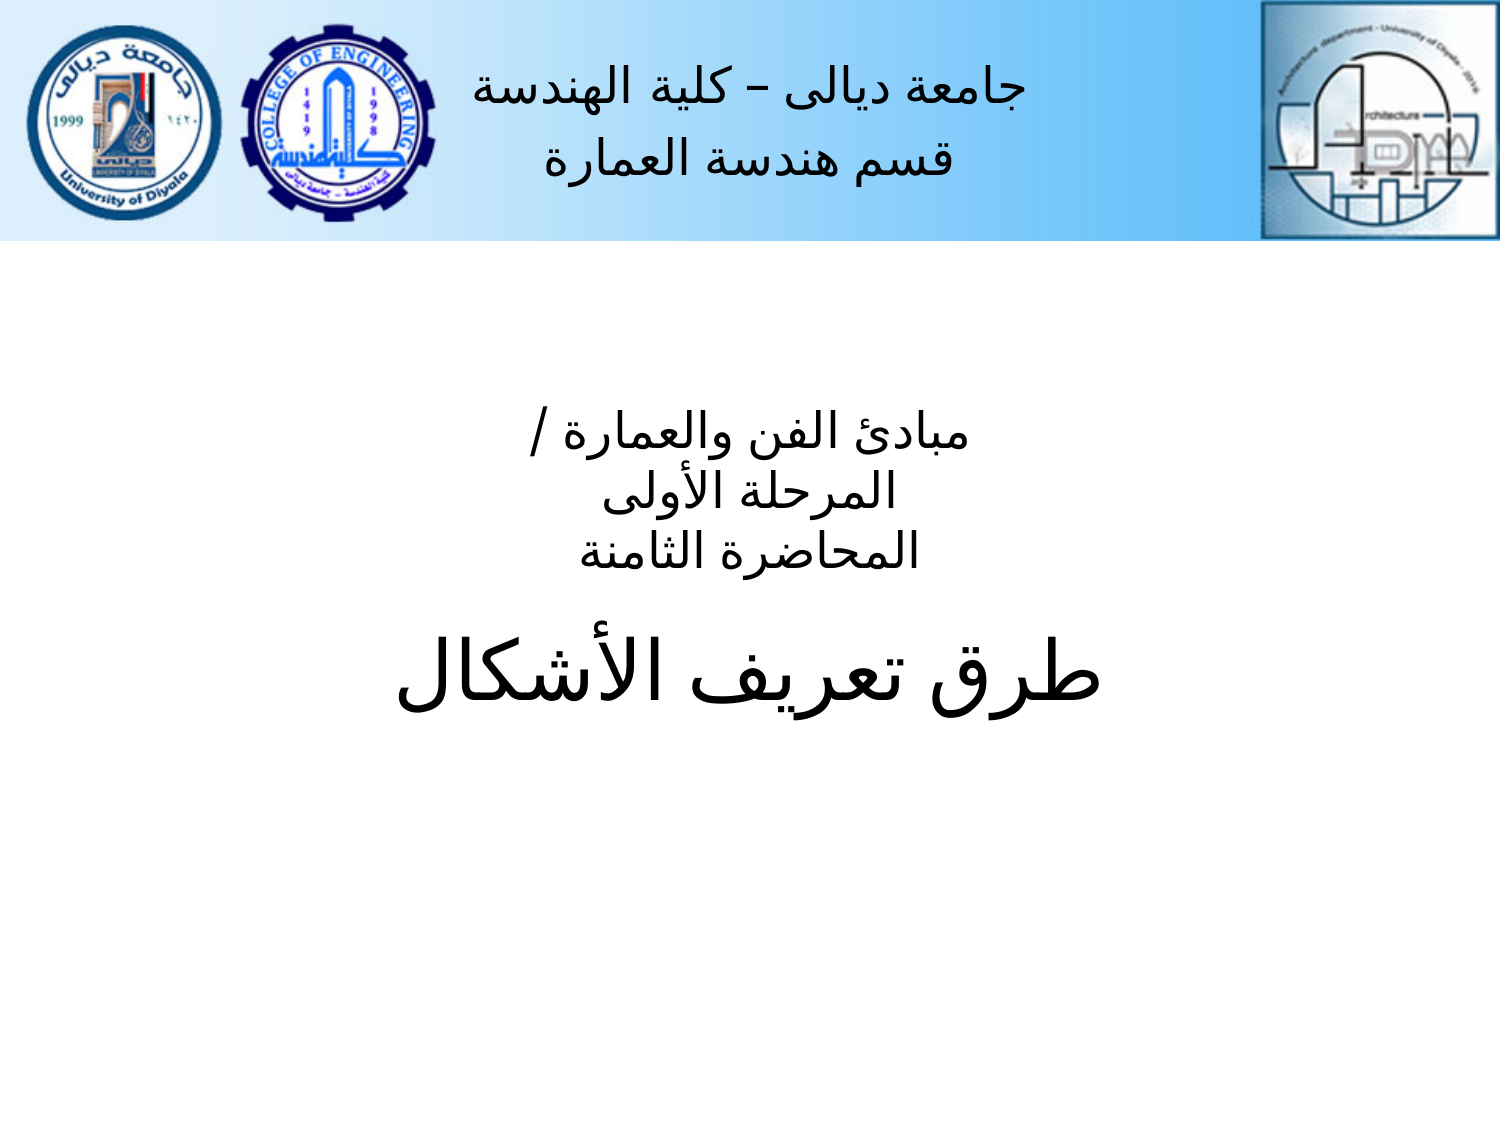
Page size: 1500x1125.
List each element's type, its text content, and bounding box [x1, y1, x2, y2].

picture [0, 0, 1500, 241]
text_box مبادئ الفن والعمارة / المرحلة الأولى المحاضرة الثامنة [478, 390, 1022, 586]
text_box طرق تعريف الأشكال [117, 609, 1382, 725]
